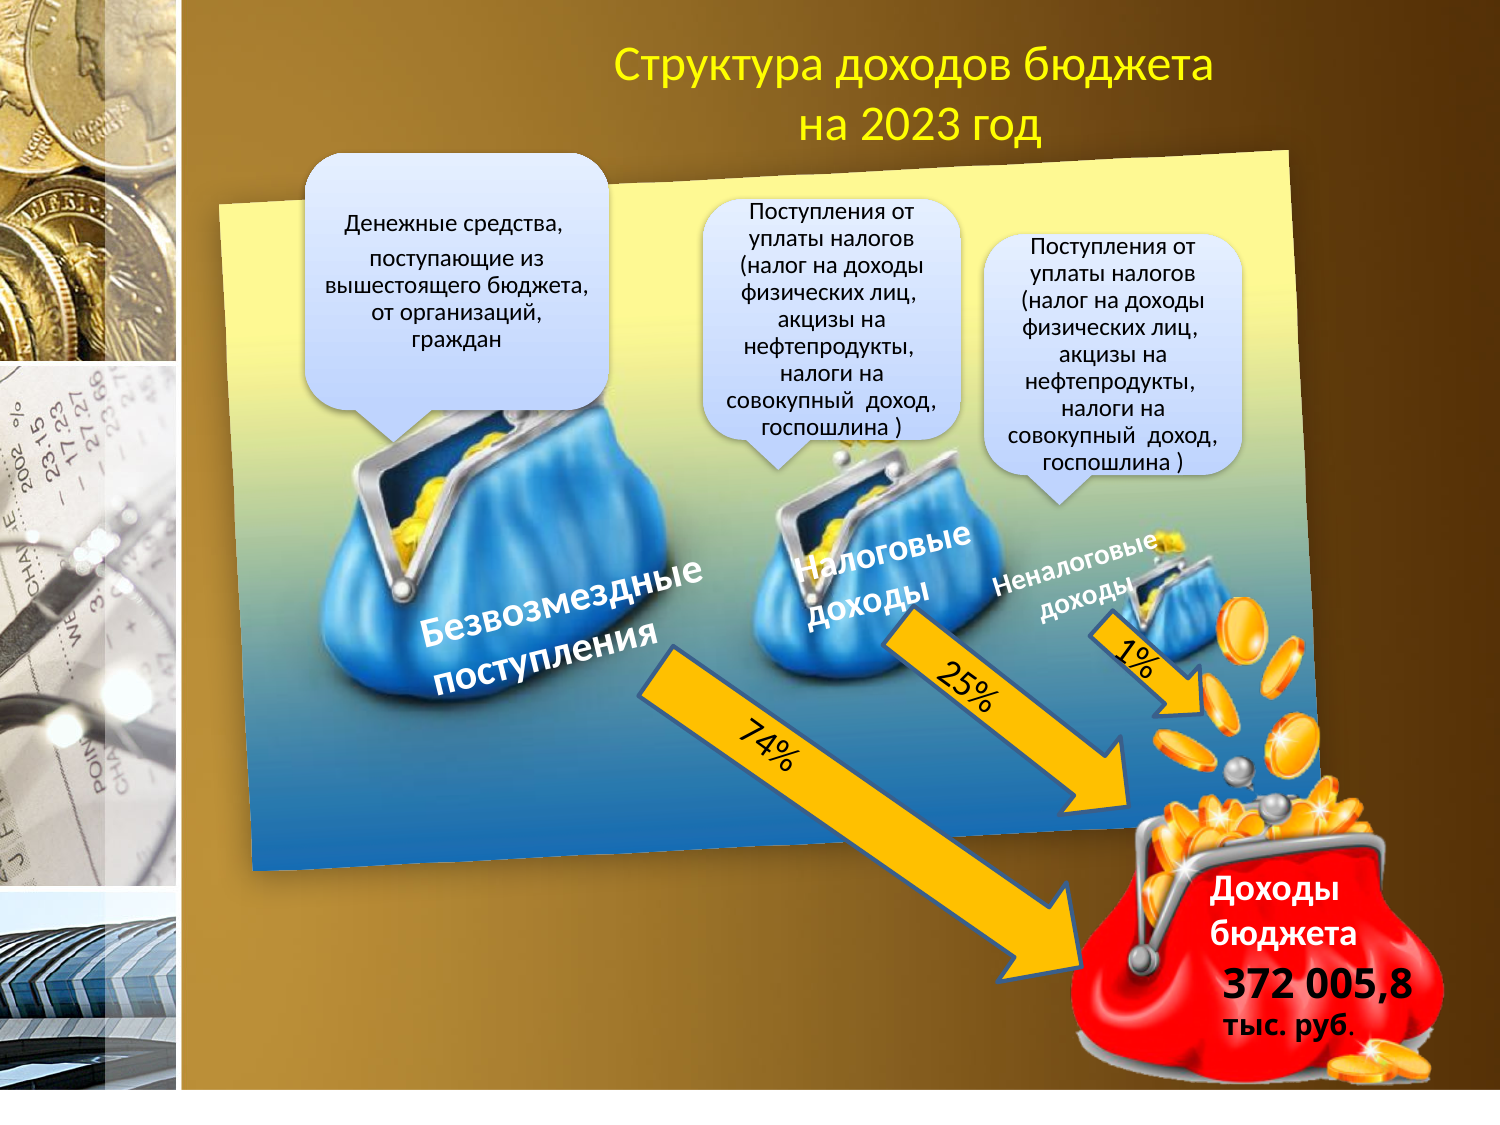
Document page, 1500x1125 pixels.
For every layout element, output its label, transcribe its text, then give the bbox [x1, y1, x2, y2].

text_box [304, 152, 610, 411]
text_box [0, 1088, 1500, 1125]
picture [0, 0, 1500, 1095]
text_box Структура доходов бюджета на 2023 год [445, 23, 1395, 159]
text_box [702, 198, 962, 458]
text_box [859, 852, 1037, 985]
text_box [984, 234, 1243, 493]
